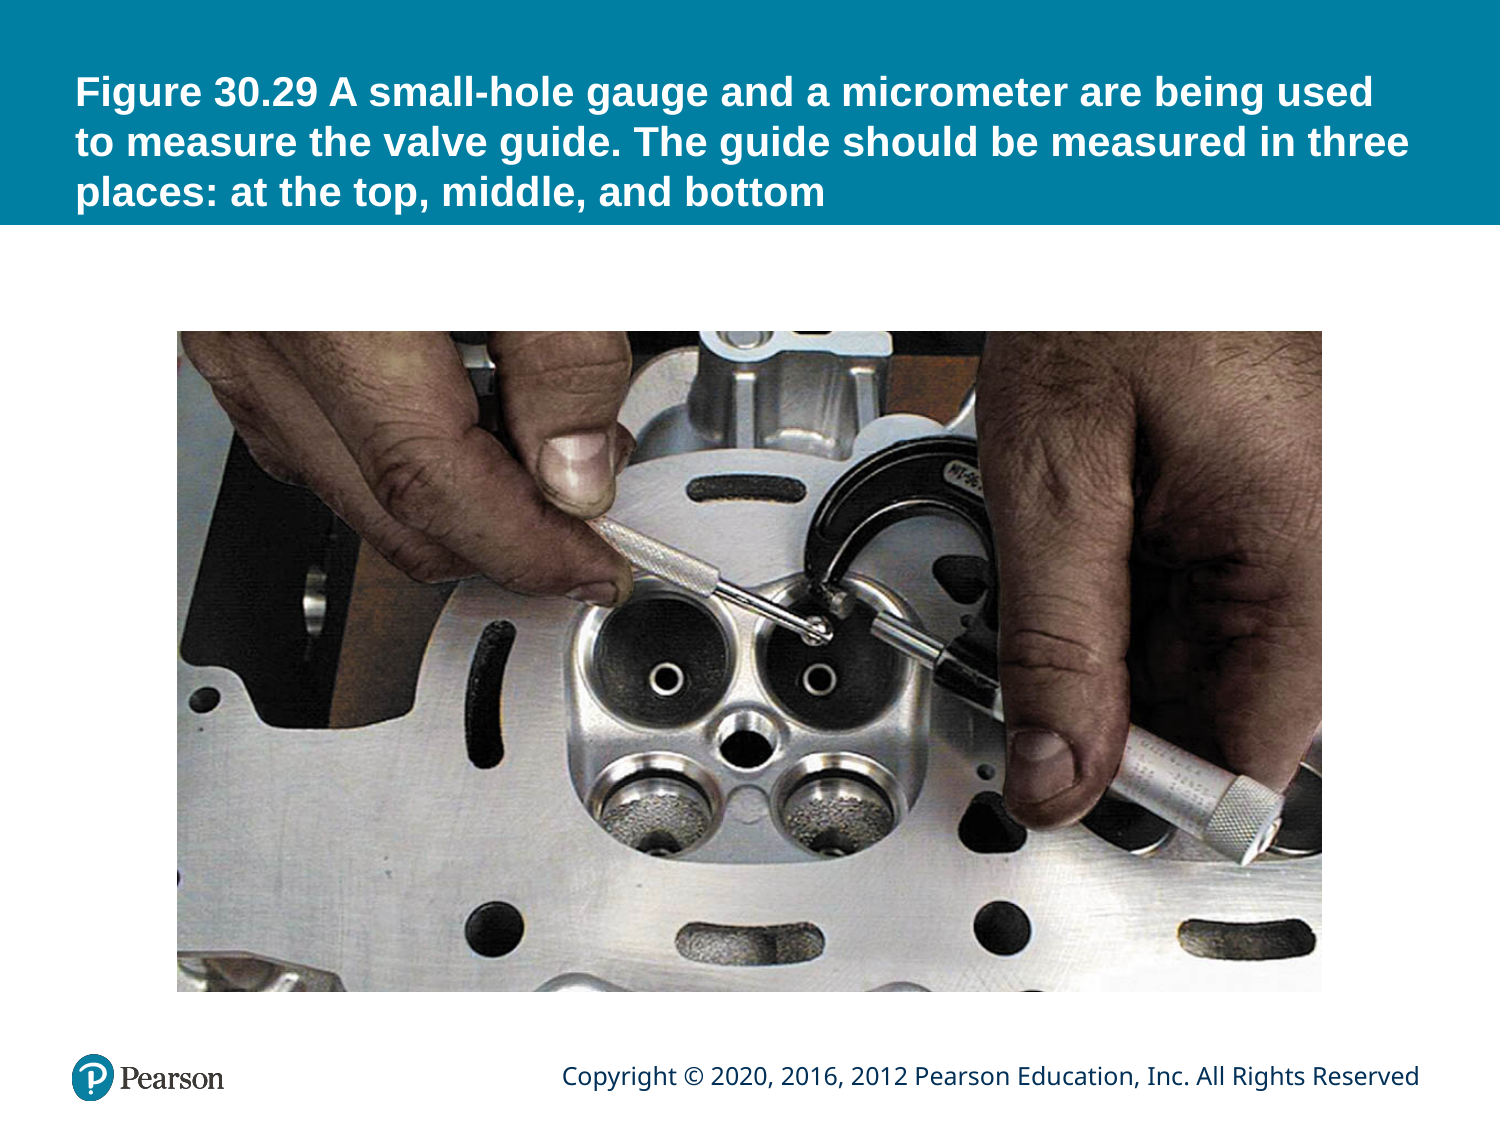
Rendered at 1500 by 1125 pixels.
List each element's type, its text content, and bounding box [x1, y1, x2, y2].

picture [72, 1054, 87, 1070]
picture [80, 1063, 106, 1088]
picture [72, 1088, 83, 1101]
picture [98, 1054, 224, 1101]
picture [177, 331, 1323, 992]
title Figure 30.29 A small-hole gauge and a micrometer are being used to measure the valve guide. The guide should be measured in three places: at the top, middle, and bottom [75, 35, 1425, 216]
